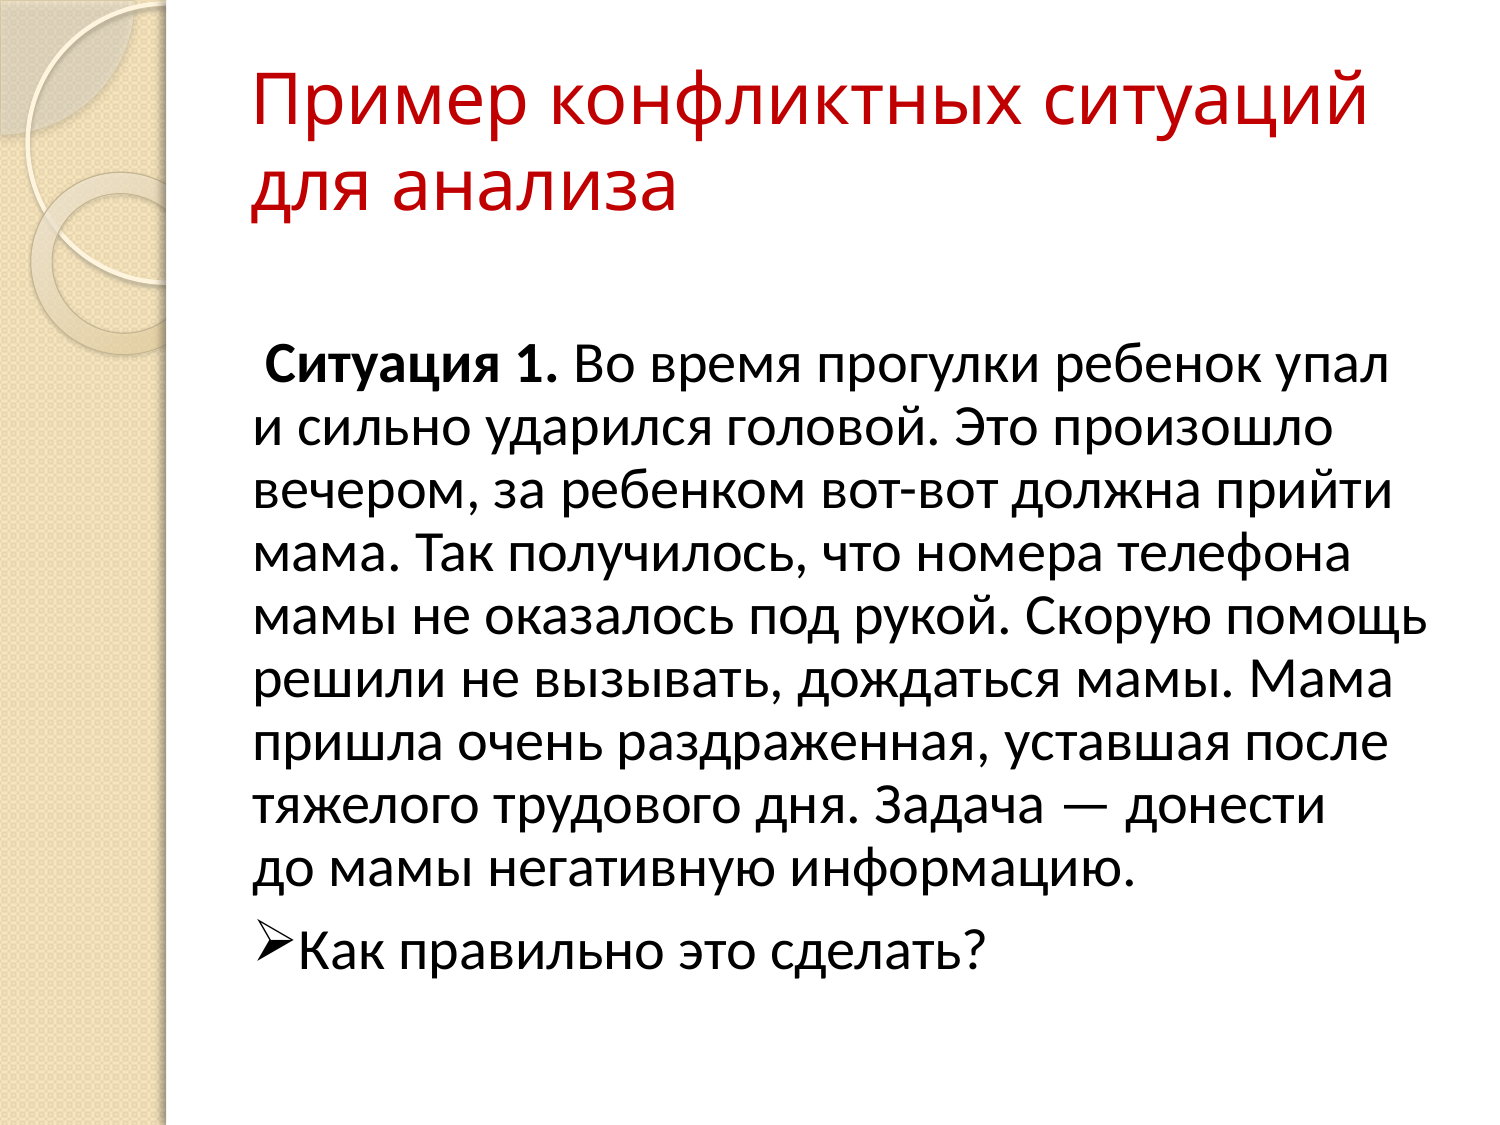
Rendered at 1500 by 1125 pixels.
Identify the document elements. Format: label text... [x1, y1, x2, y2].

list Ситуация 1. Во время прогулки ребенок упал и сильно ударился головой. Это произошло вечером, за ребенком вот-вот должна прийти мама. Так получилось, что номера телефона мамы не оказалось под рукой. Скорую помощь решили не вызывать, дождаться мамы. Мама пришла очень раздраженная, уставшая после тяжелого трудового дня. Задача — донести до мамы негативную информацию. Как правильно это сделать? [237, 324, 1468, 1113]
title Пример конфликтных ситуаций для анализа [235, 45, 1466, 233]
